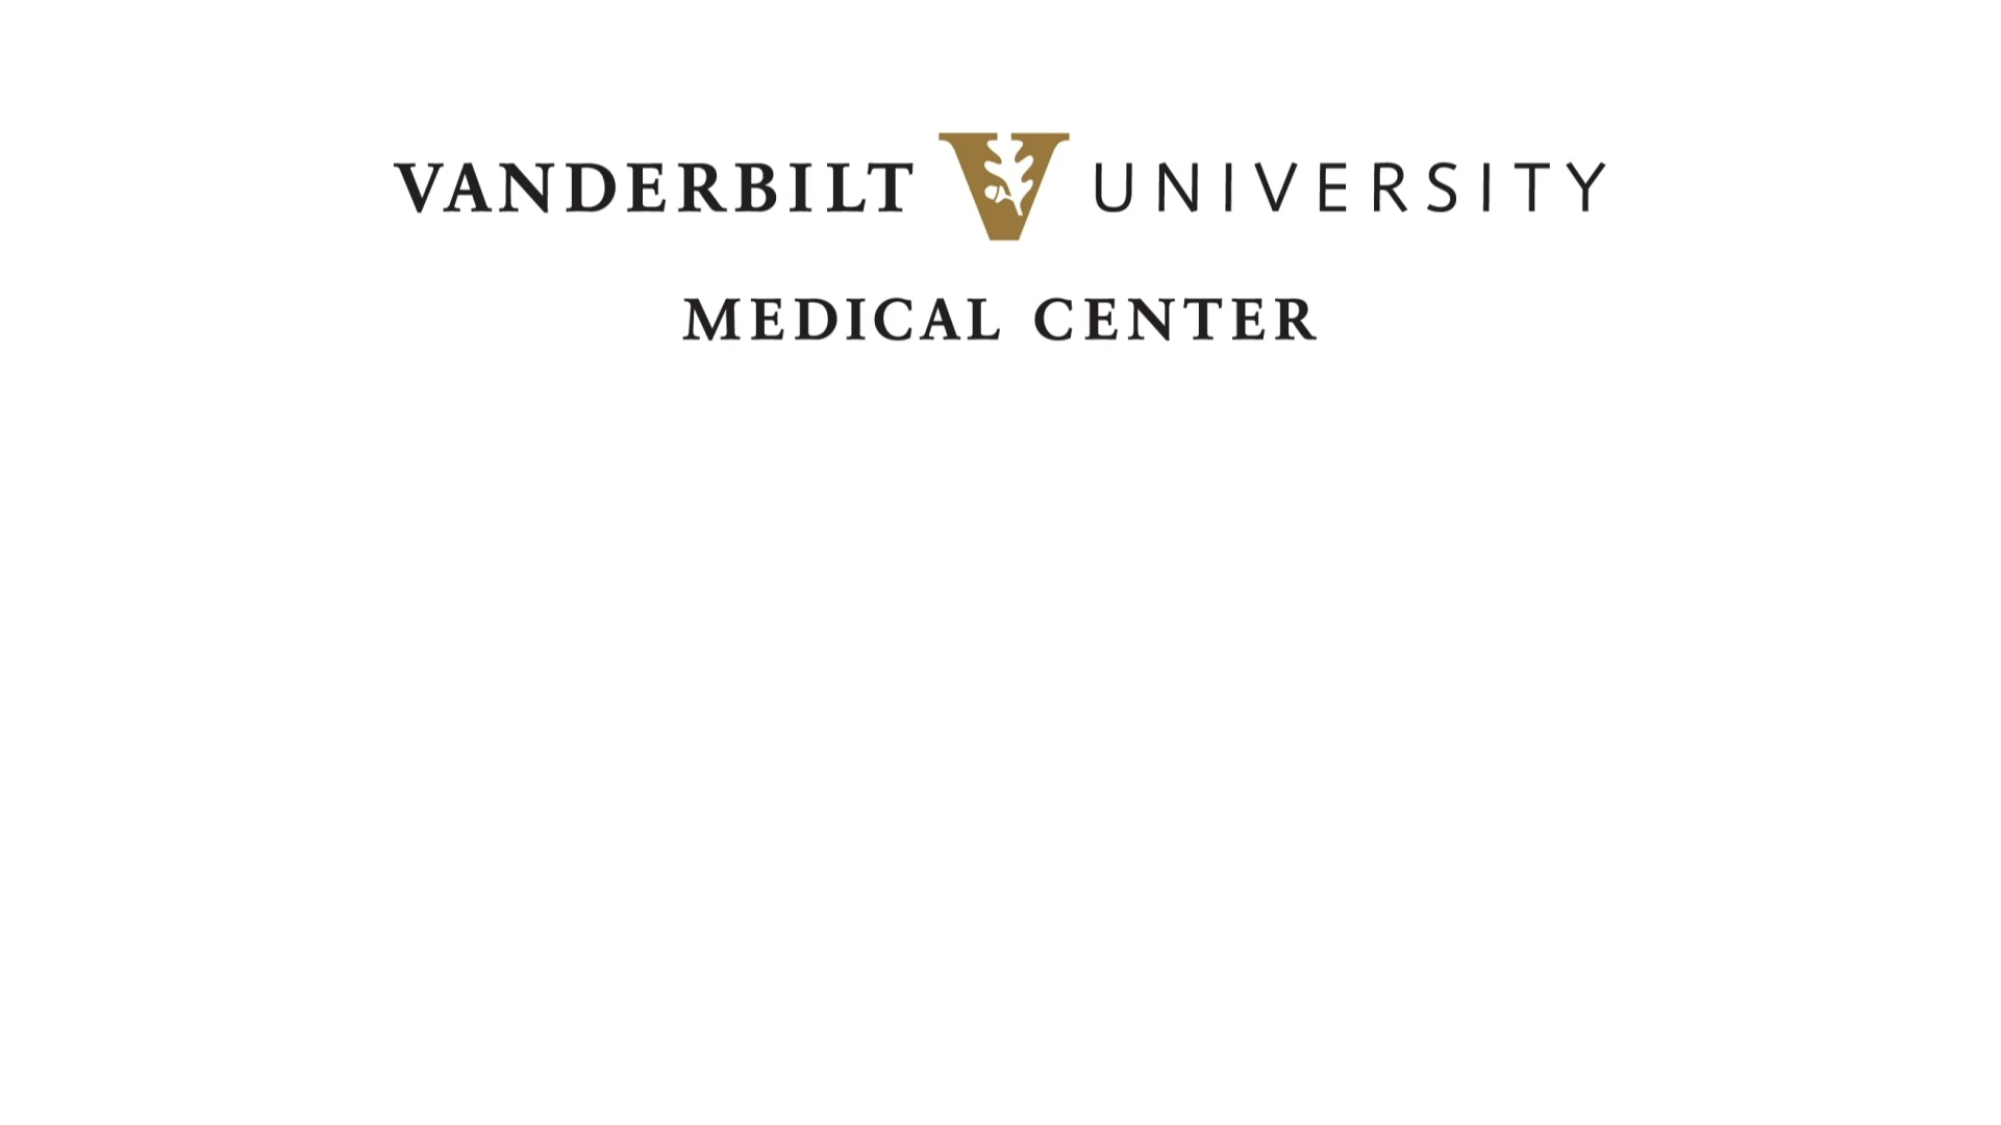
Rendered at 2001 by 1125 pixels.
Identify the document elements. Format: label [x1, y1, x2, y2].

text_box [0, 0, 2000, 1125]
